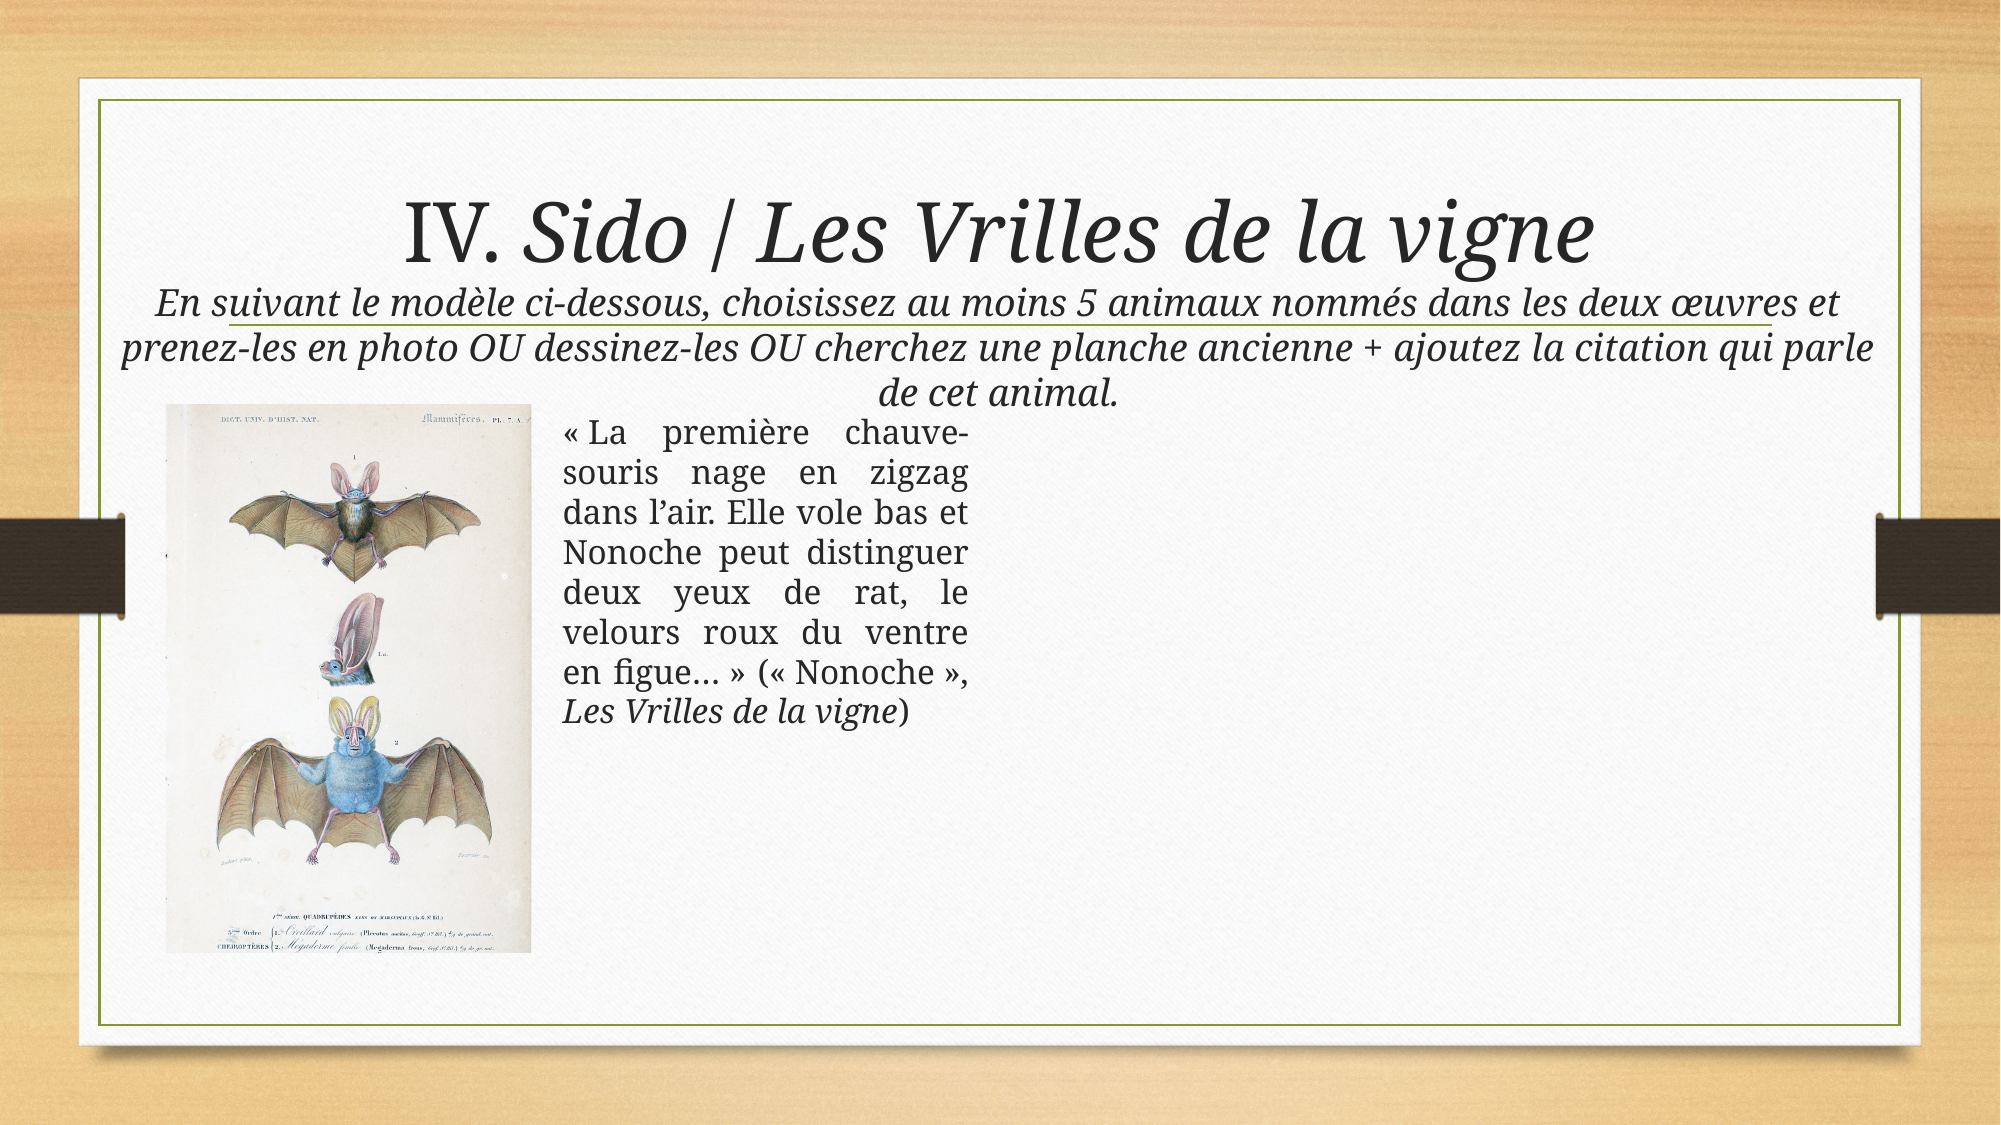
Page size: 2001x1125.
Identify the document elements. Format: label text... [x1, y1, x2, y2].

text_box En suivant le modèle ci-dessous, choisissez au moins 5 animaux nommés dans les deux œuvres et prenez-les en photo OU dessinez-les OU cherchez une planche ancienne + ajoutez la citation qui parle de cet animal. [99, 271, 1899, 350]
picture [0, 0, 2001, 1125]
list « La première chauve-souris nage en zigzag dans l’air. Elle vole bas et Nonoche peut distinguer deux yeux de rat, le velours roux du ventre en figue… » (« Nonoche », Les Vrilles de la vigne) [547, 404, 985, 953]
title IV. Sido / Les Vrilles de la vigne [212, 161, 1788, 271]
